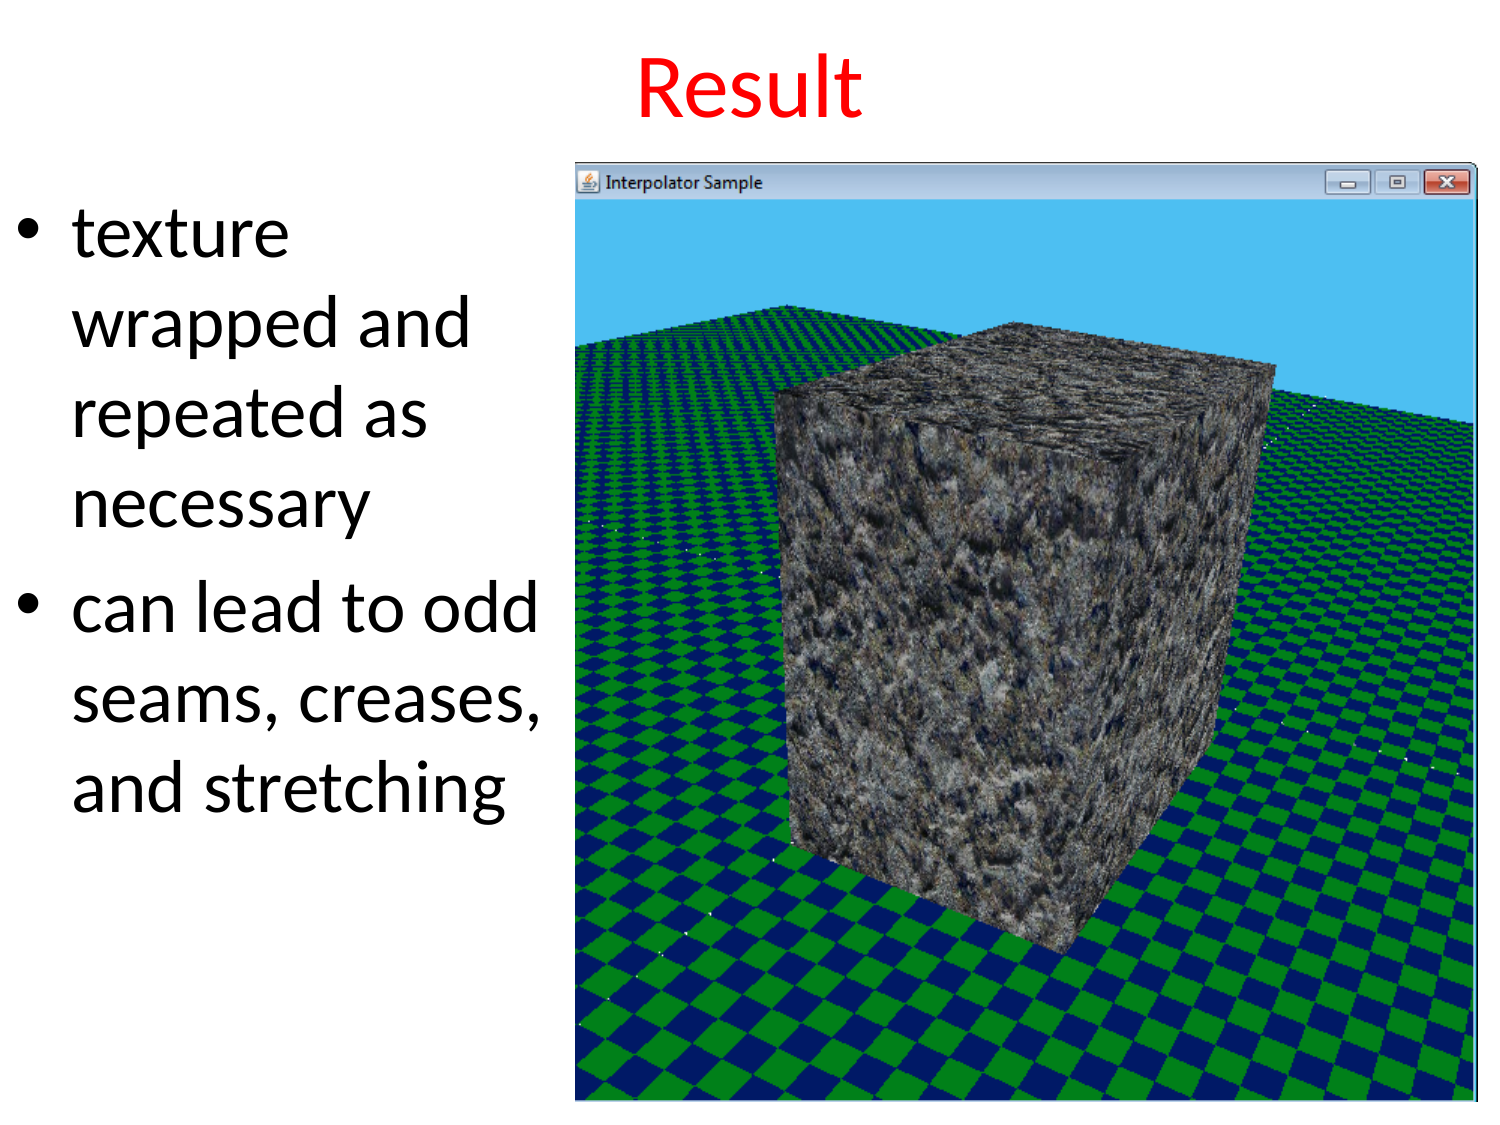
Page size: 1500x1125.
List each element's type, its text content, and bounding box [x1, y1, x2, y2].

list texture wrapped and repeated as necessary can lead to odd seams, creases, and stretching [0, 174, 569, 1038]
title Result [75, 0, 1425, 174]
picture [574, 162, 1479, 1102]
